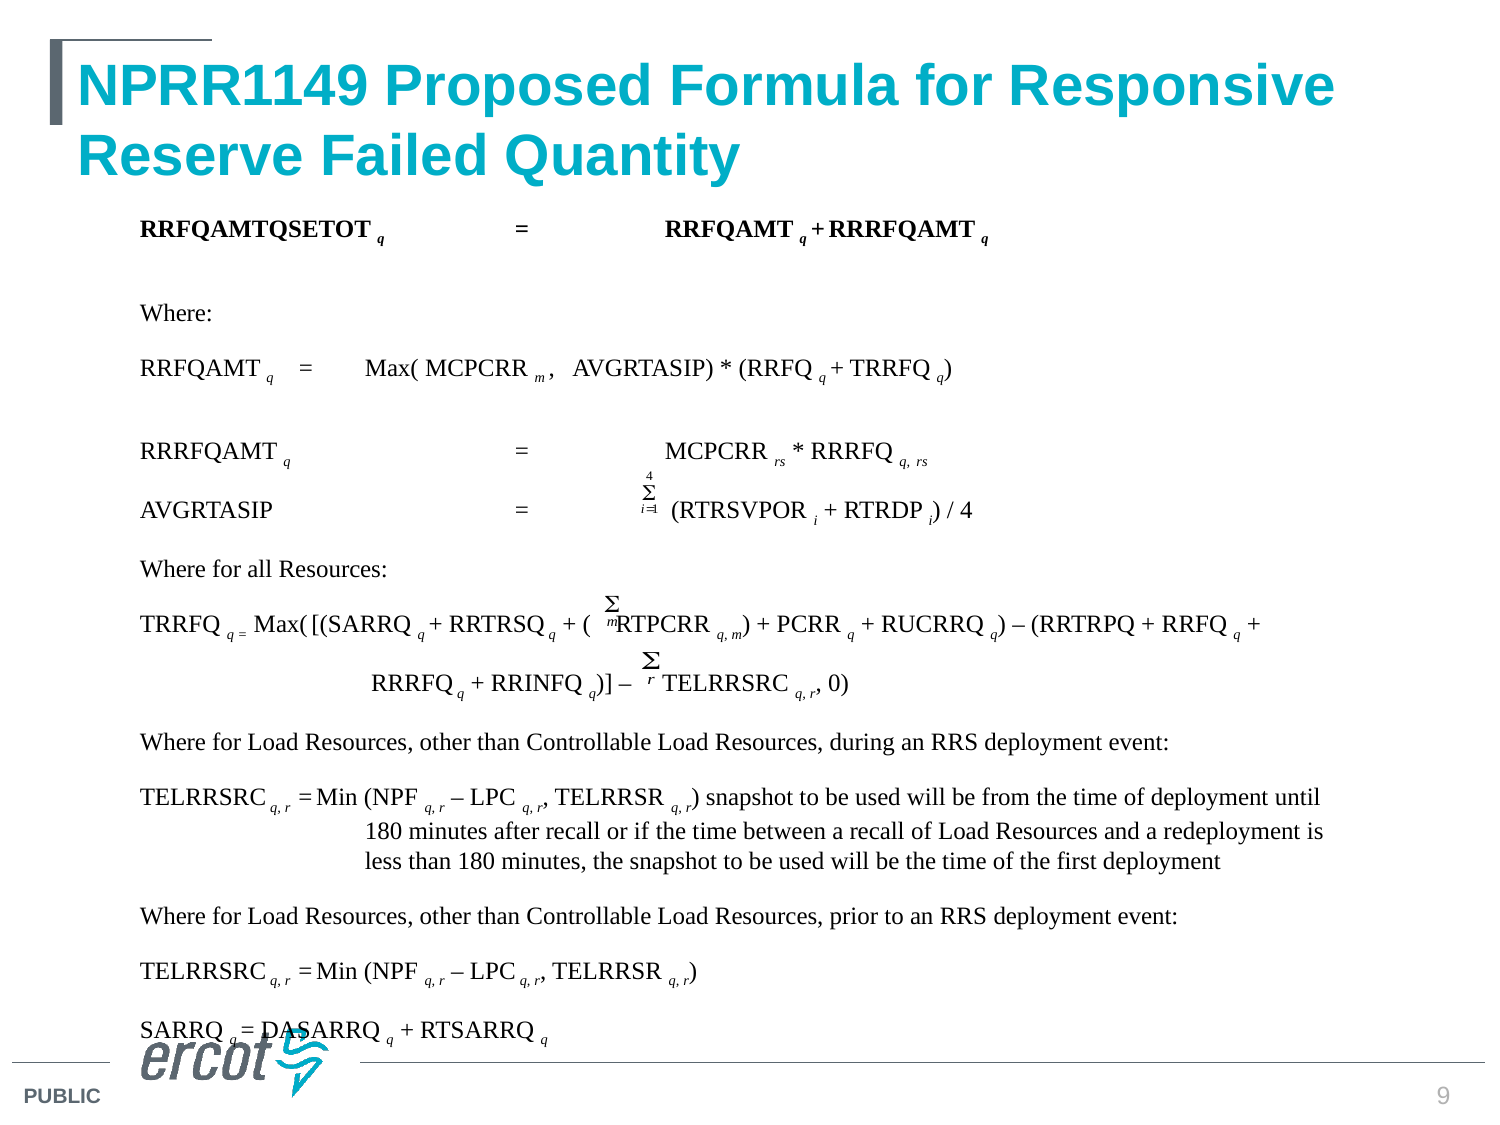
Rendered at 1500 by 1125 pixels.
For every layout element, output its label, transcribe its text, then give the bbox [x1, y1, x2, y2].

text_box RRFQAMTQSETOT q = RRFQAMT q + RRRFQAMT q Where: RRFQAMT q = Max( MCPCRR m , AVGRTASIP) * (RRFQ q + TRRFQ q) RRRFQAMT q = MCPCRR rs * RRRFQ q, rs AVGRTASIP = (RTRSVPOR i + RTRDP i) / 4 Where for all Resources: TRRFQ q = Max( [(SARRQ q + RRTRSQ q + ( RTPCRR q, m) + PCRR q + RUCRRQ q) – (RRTRPQ + RRFQ q + RRRFQ q + RRINFQ q)] – TELRRSRC q, r, 0) Where for Load Resources, other than Controllable Load Resources, during an RRS deployment event: TELRRSRC q, r = Min (NPF q, r – LPC q, r, TELRRSR q, r) snapshot to be used will be from the time of deployment until 180 minutes after recall or if the time between a recall of Load Resources and a redeployment is less than 180 minutes, the snapshot to be used will be the time of the first deployment Where for Load Resources, other than Controllable Load Resources, prior to an RRS deployment event: TELRRSRC q, r = Min (NPF q, r – LPC q, r, TELRRSR q, r) SARRQ q = DASARRQ q + RTSARRQ q [50, 204, 1350, 1125]
picture [600, 587, 626, 633]
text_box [637, 643, 668, 690]
list [50, 200, 1450, 775]
title NPRR1149 Proposed Formula for Responsive Reserve Failed Quantity [62, 39, 1450, 125]
slide_number 9 [1400, 1076, 1488, 1113]
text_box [637, 464, 663, 520]
